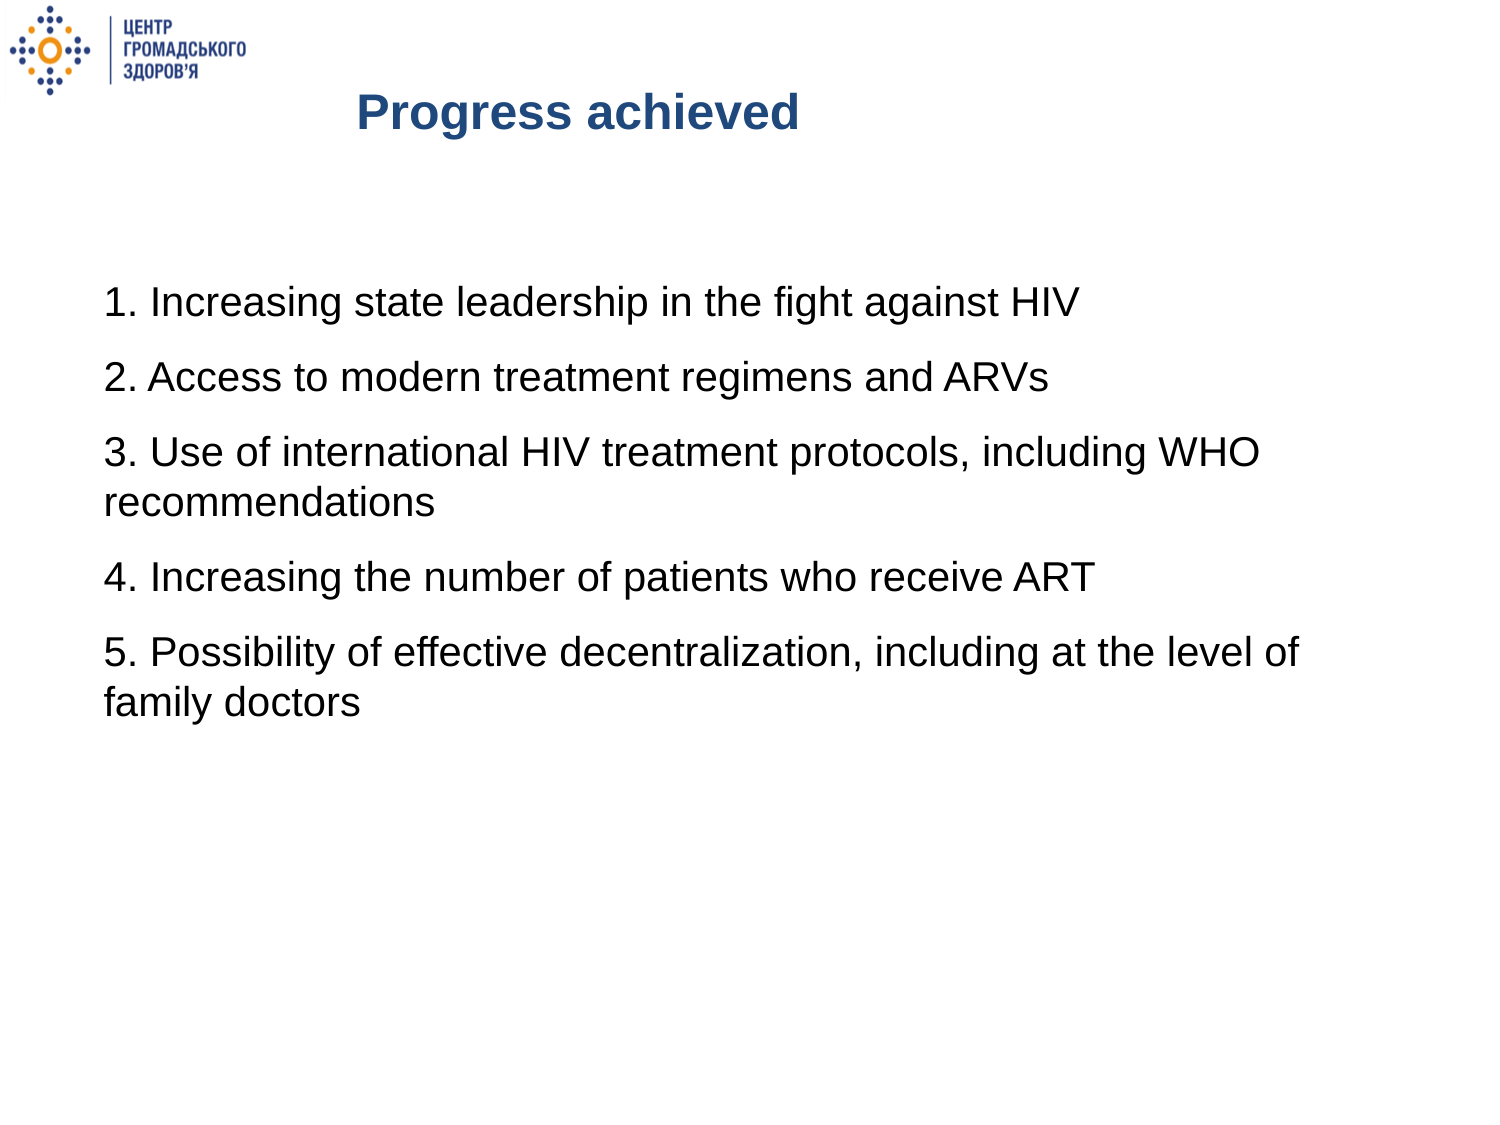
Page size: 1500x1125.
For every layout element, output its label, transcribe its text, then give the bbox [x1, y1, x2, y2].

text_box Progress achieved [76, 72, 1081, 148]
picture [4, 0, 253, 103]
text_box 1. Increasing state leadership in the fight against HIV 2. Access to modern treatment regimens and ARVs 3. Use of international HIV treatment protocols, including WHO recommendations 4. Increasing the number of patients who receive ART 5. Possibility of effective decentralization, including at the level of family doctors [88, 267, 1400, 733]
